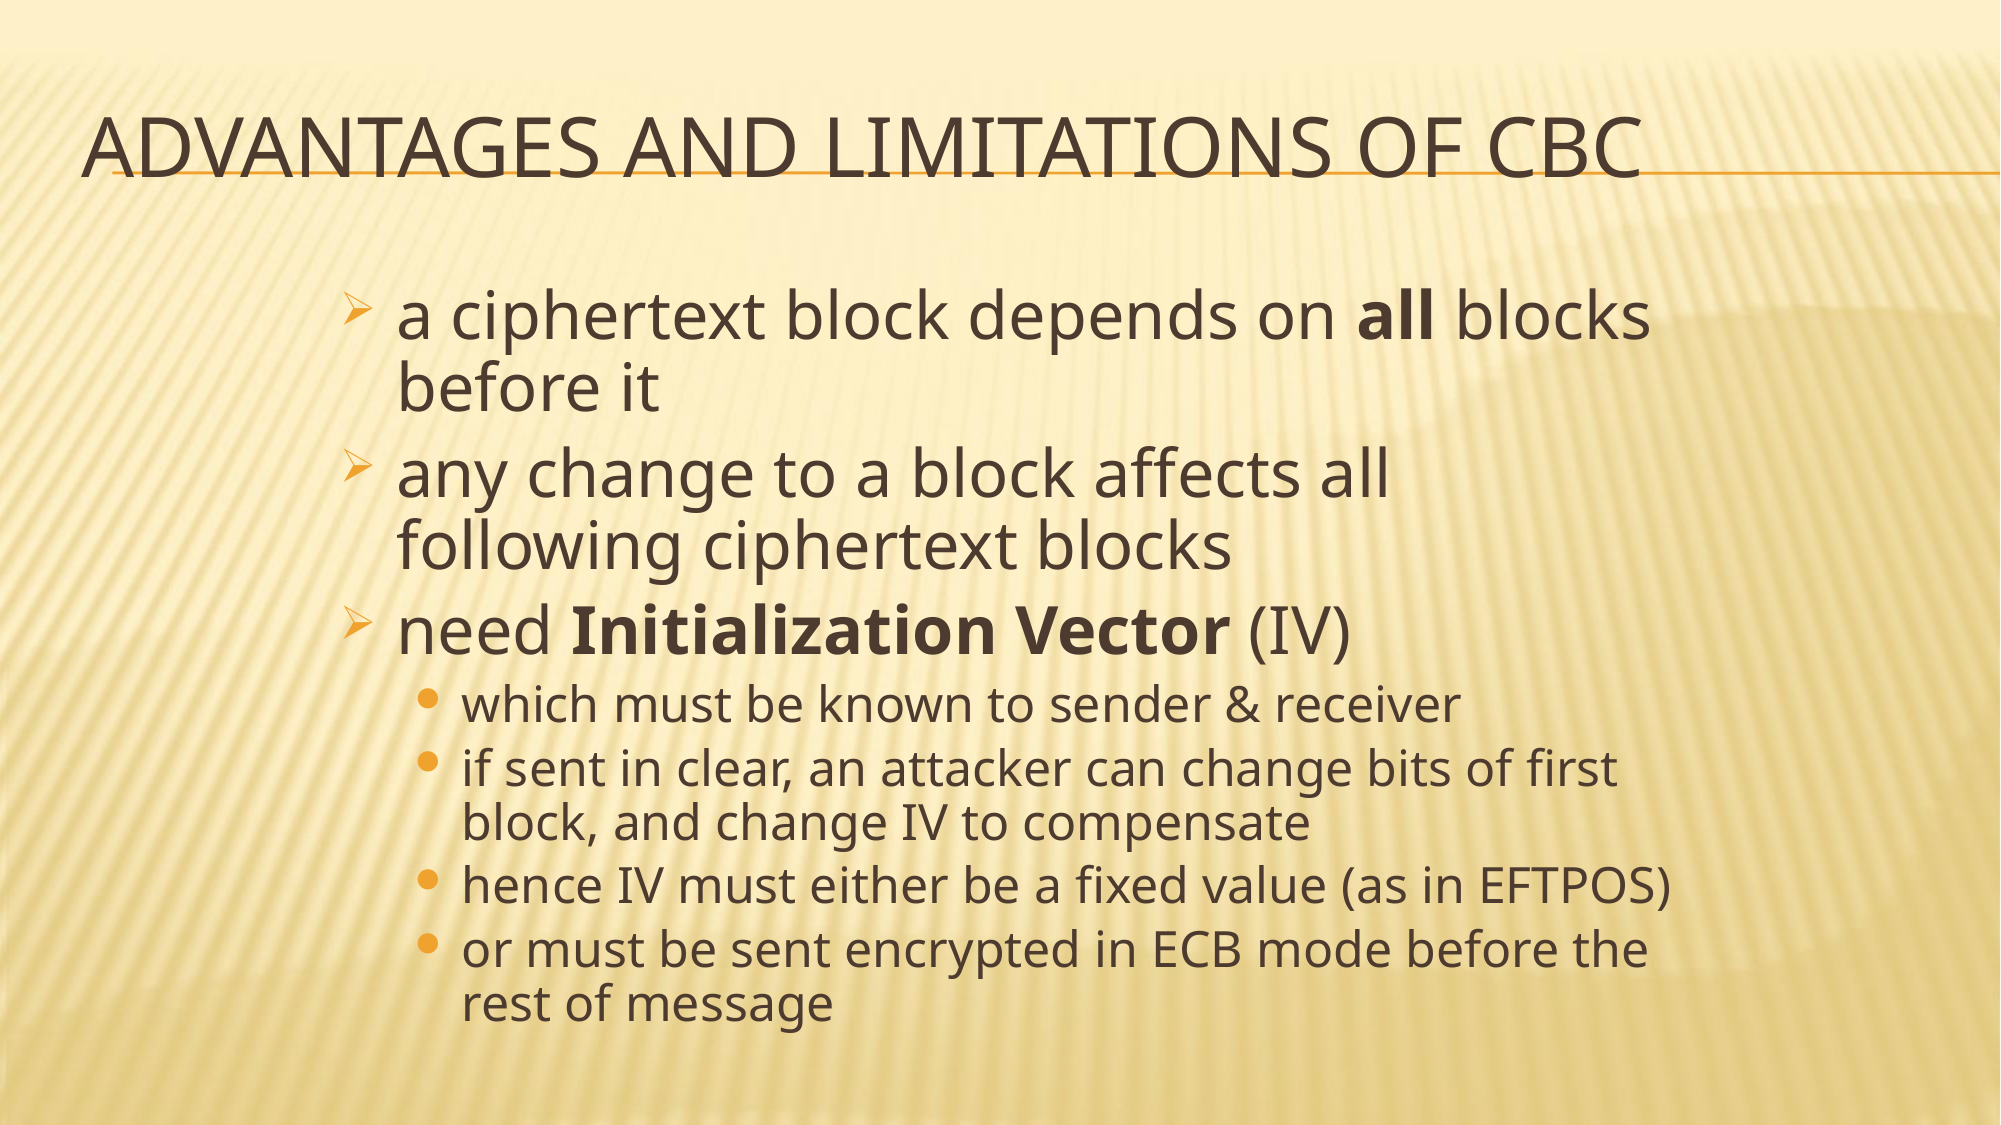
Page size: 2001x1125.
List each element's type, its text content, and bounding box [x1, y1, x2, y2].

picture [0, 0, 2001, 1125]
title Advantages and Limitations of CBC [66, 75, 1967, 213]
list a ciphertext block depends on all blocks before it any change to a block affects all following ciphertext blocks need Initialization Vector (IV) which must be known to sender & receiver if sent in clear, an attacker can change bits of first block, and change IV to compensate hence IV must either be a fixed value (as in EFTPOS) or must be sent encrypted in ECB mode before the rest of message [324, 275, 1713, 1088]
